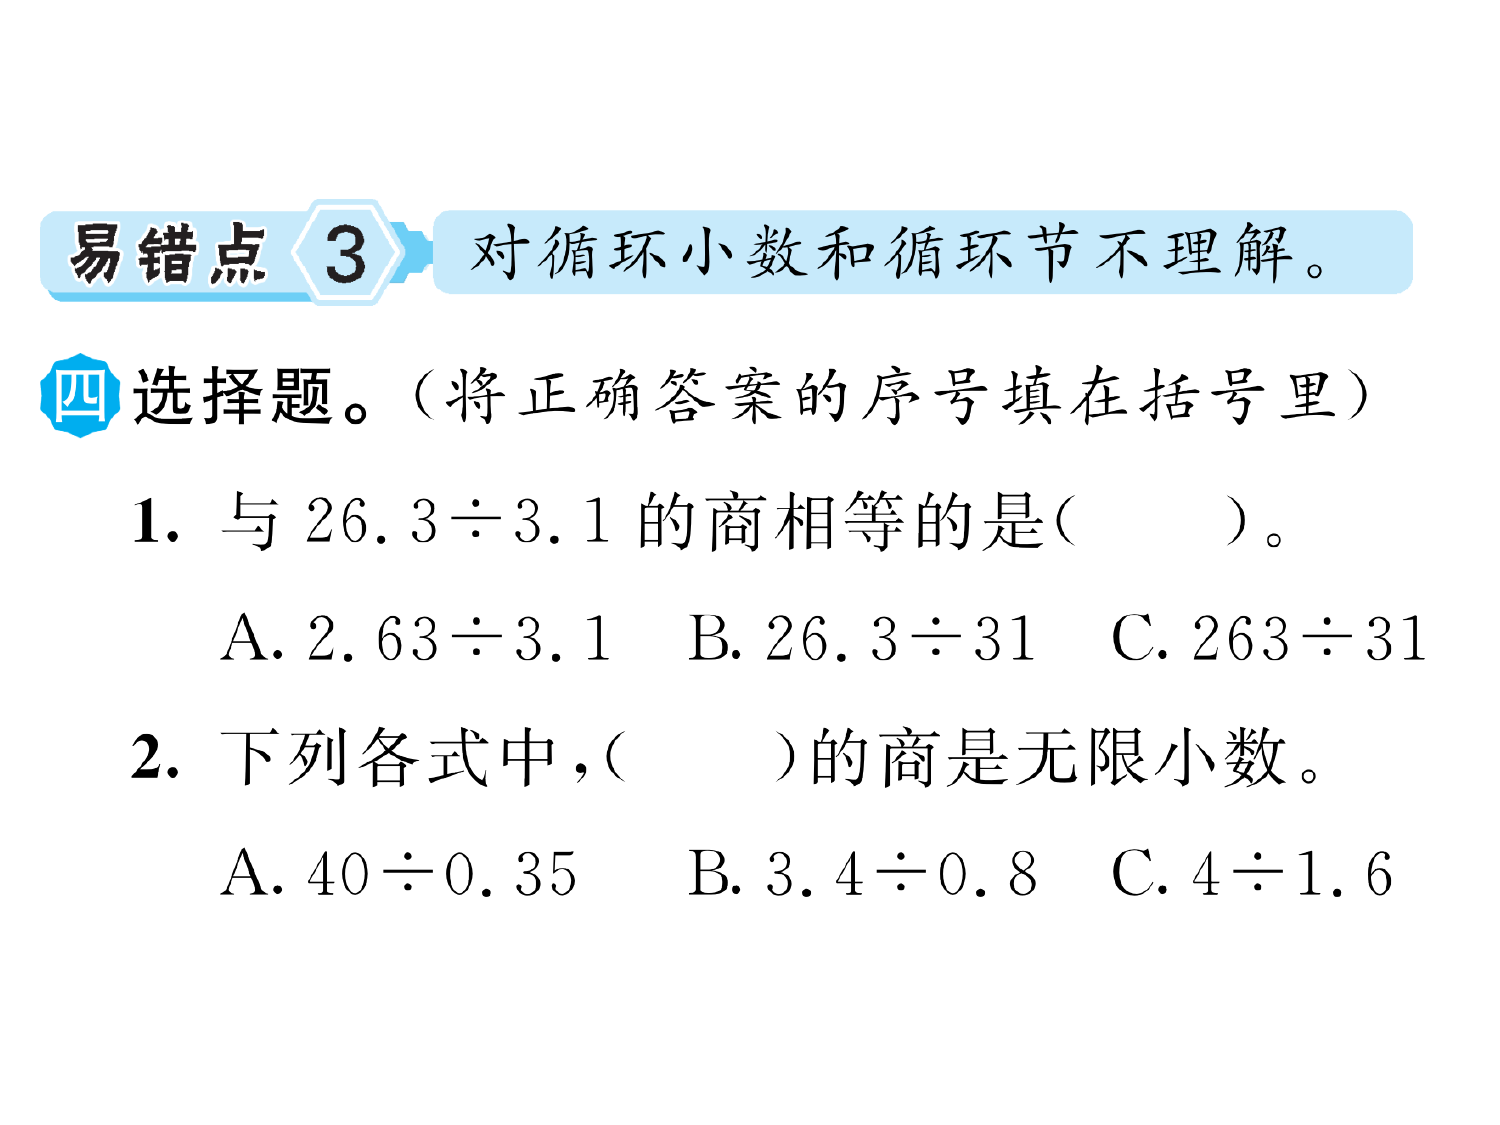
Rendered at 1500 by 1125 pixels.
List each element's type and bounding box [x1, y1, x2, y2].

picture [35, 177, 1453, 919]
